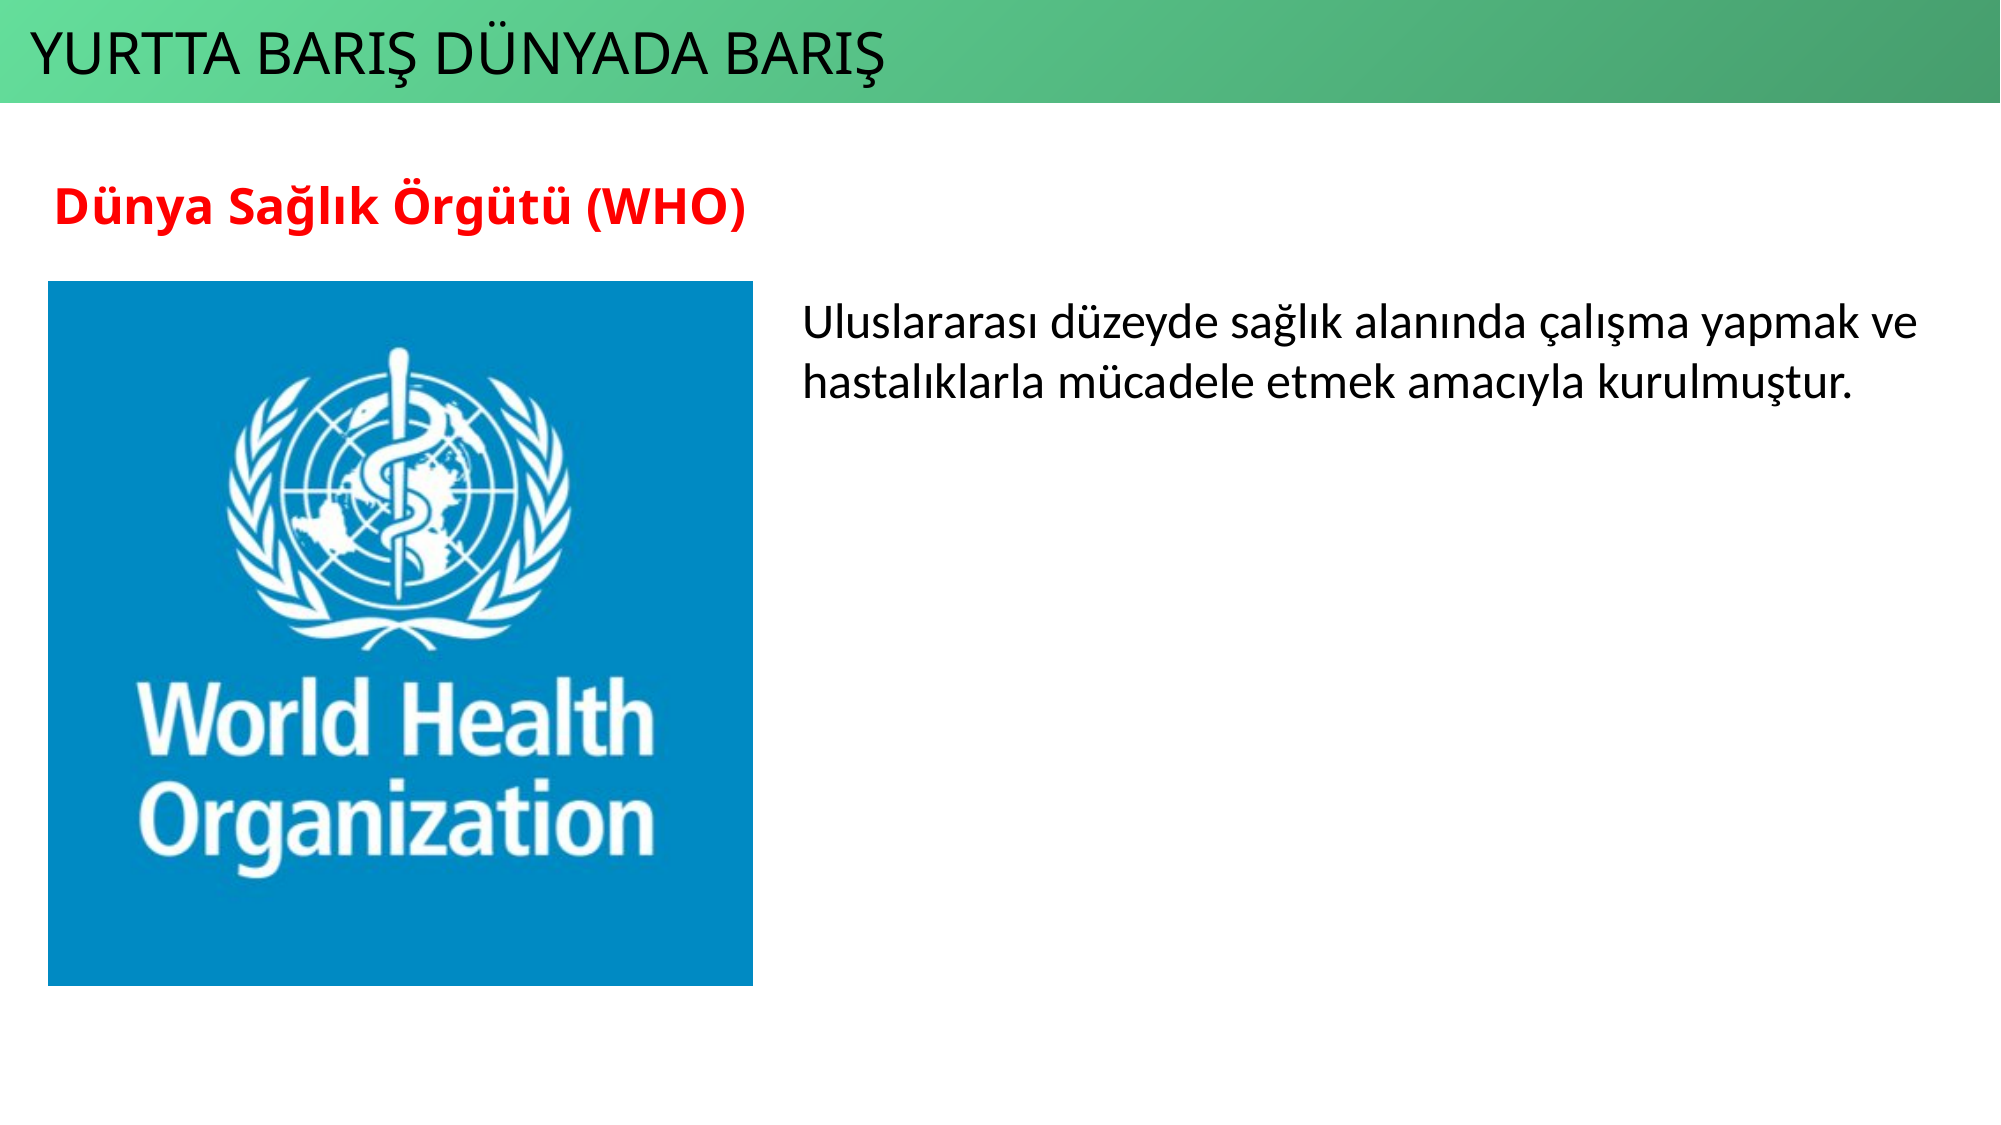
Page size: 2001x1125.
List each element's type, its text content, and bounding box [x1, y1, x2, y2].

picture [321, 675, 370, 758]
text_box YURTTA BARIŞ DÜNYADA BARIŞ [0, 0, 2000, 103]
picture [390, 777, 405, 793]
picture [388, 793, 494, 857]
picture [495, 787, 549, 858]
picture [337, 799, 383, 856]
text_box Uluslararası düzeyde sağlık alanında çalışma yapmak ve hastalıklarla mücadele etmek amacıyla kurulmuştur. [787, 281, 1952, 417]
picture [256, 570, 542, 652]
picture [458, 699, 552, 757]
picture [226, 347, 520, 612]
picture [136, 675, 318, 758]
text_box Dünya Sağlık Örgütü (WHO) [39, 167, 1263, 242]
picture [553, 676, 655, 757]
picture [555, 799, 605, 857]
picture [139, 780, 200, 862]
picture [203, 799, 332, 880]
picture [403, 681, 454, 757]
picture [488, 376, 571, 599]
picture [534, 777, 550, 792]
picture [608, 798, 655, 856]
